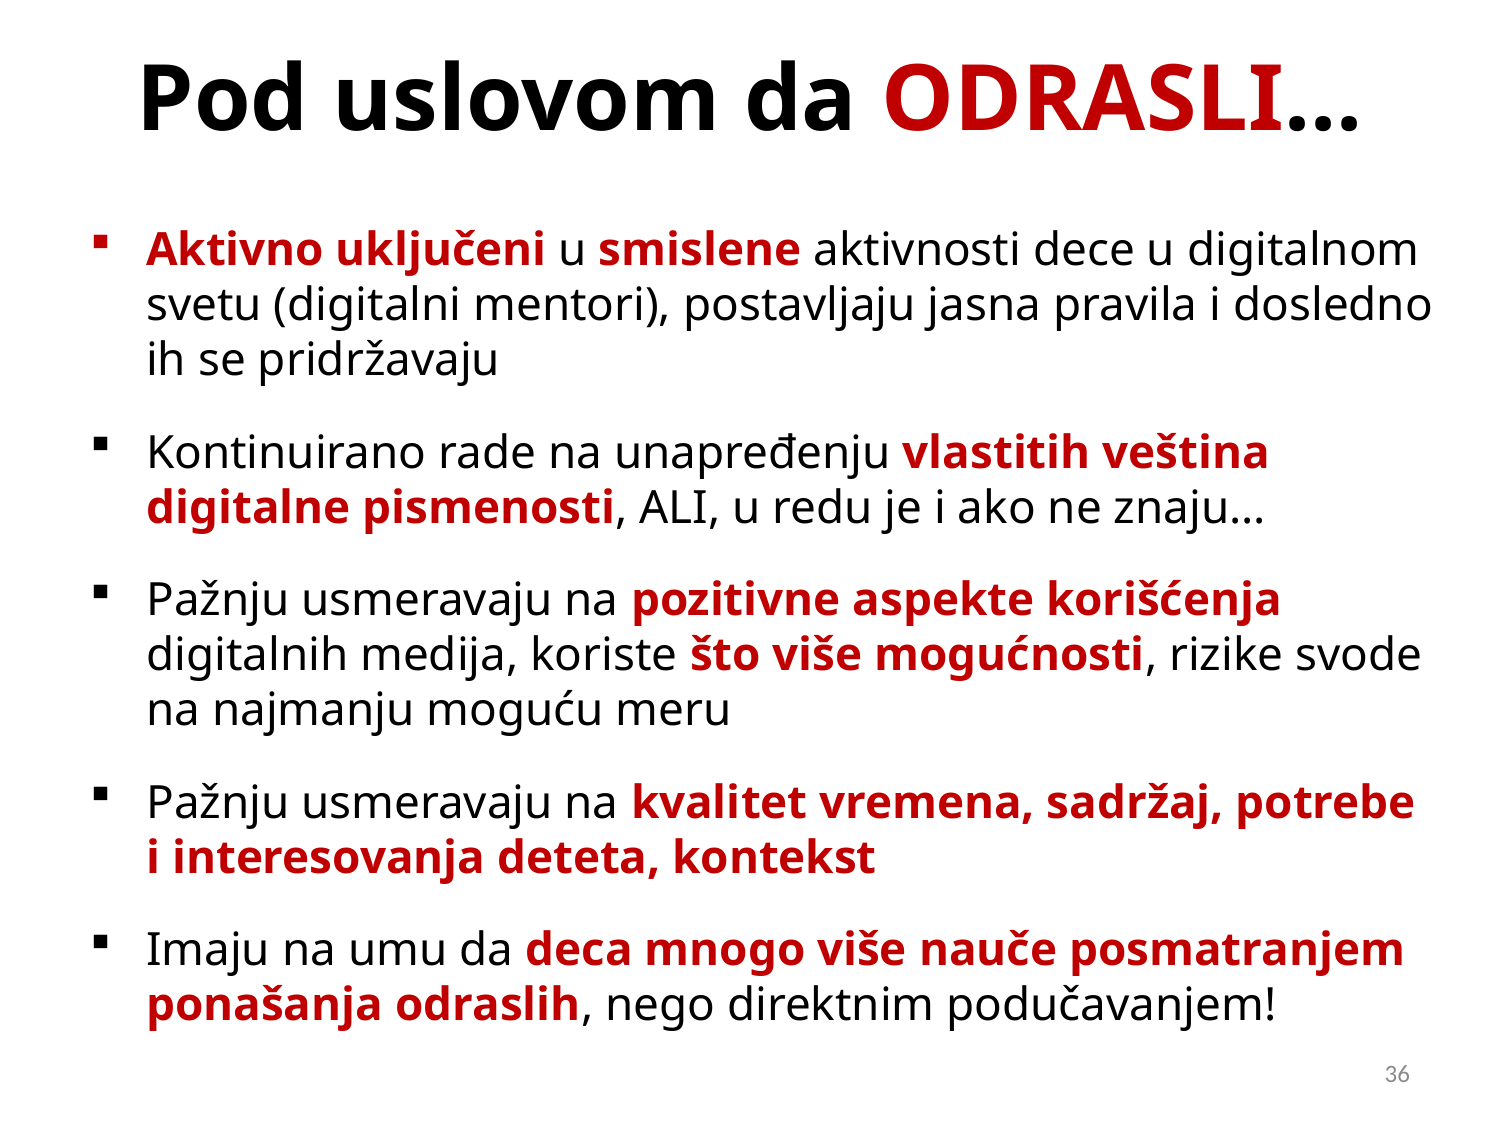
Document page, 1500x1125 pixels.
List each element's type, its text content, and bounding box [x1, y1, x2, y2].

title Pod uslovom da ODRASLI... [74, 0, 1426, 188]
slide_number 36 [1074, 1042, 1425, 1103]
list Aktivno uključeni u smislene aktivnosti dece u digitalnom svetu (digitalni mentori), postavljaju jasna pravila i dosledno ih se pridržavaju Kontinuirano rade na unapređenju vlastitih veština digitalne pismenosti, ALI, u redu je i ako ne znaju... Pažnju usmeravaju na pozitivne aspekte korišćenja digitalnih medija, koriste što više mogućnosti, rizike svode na najmanju moguću meru Pažnju usmeravaju na kvalitet vremena, sadržaj, potrebe i interesovanja deteta, kontekst Imaju na umu da deca mnogo više nauče posmatranjem ponašanja odraslih, nego direktnim podučavanjem! [74, 212, 1451, 1026]
